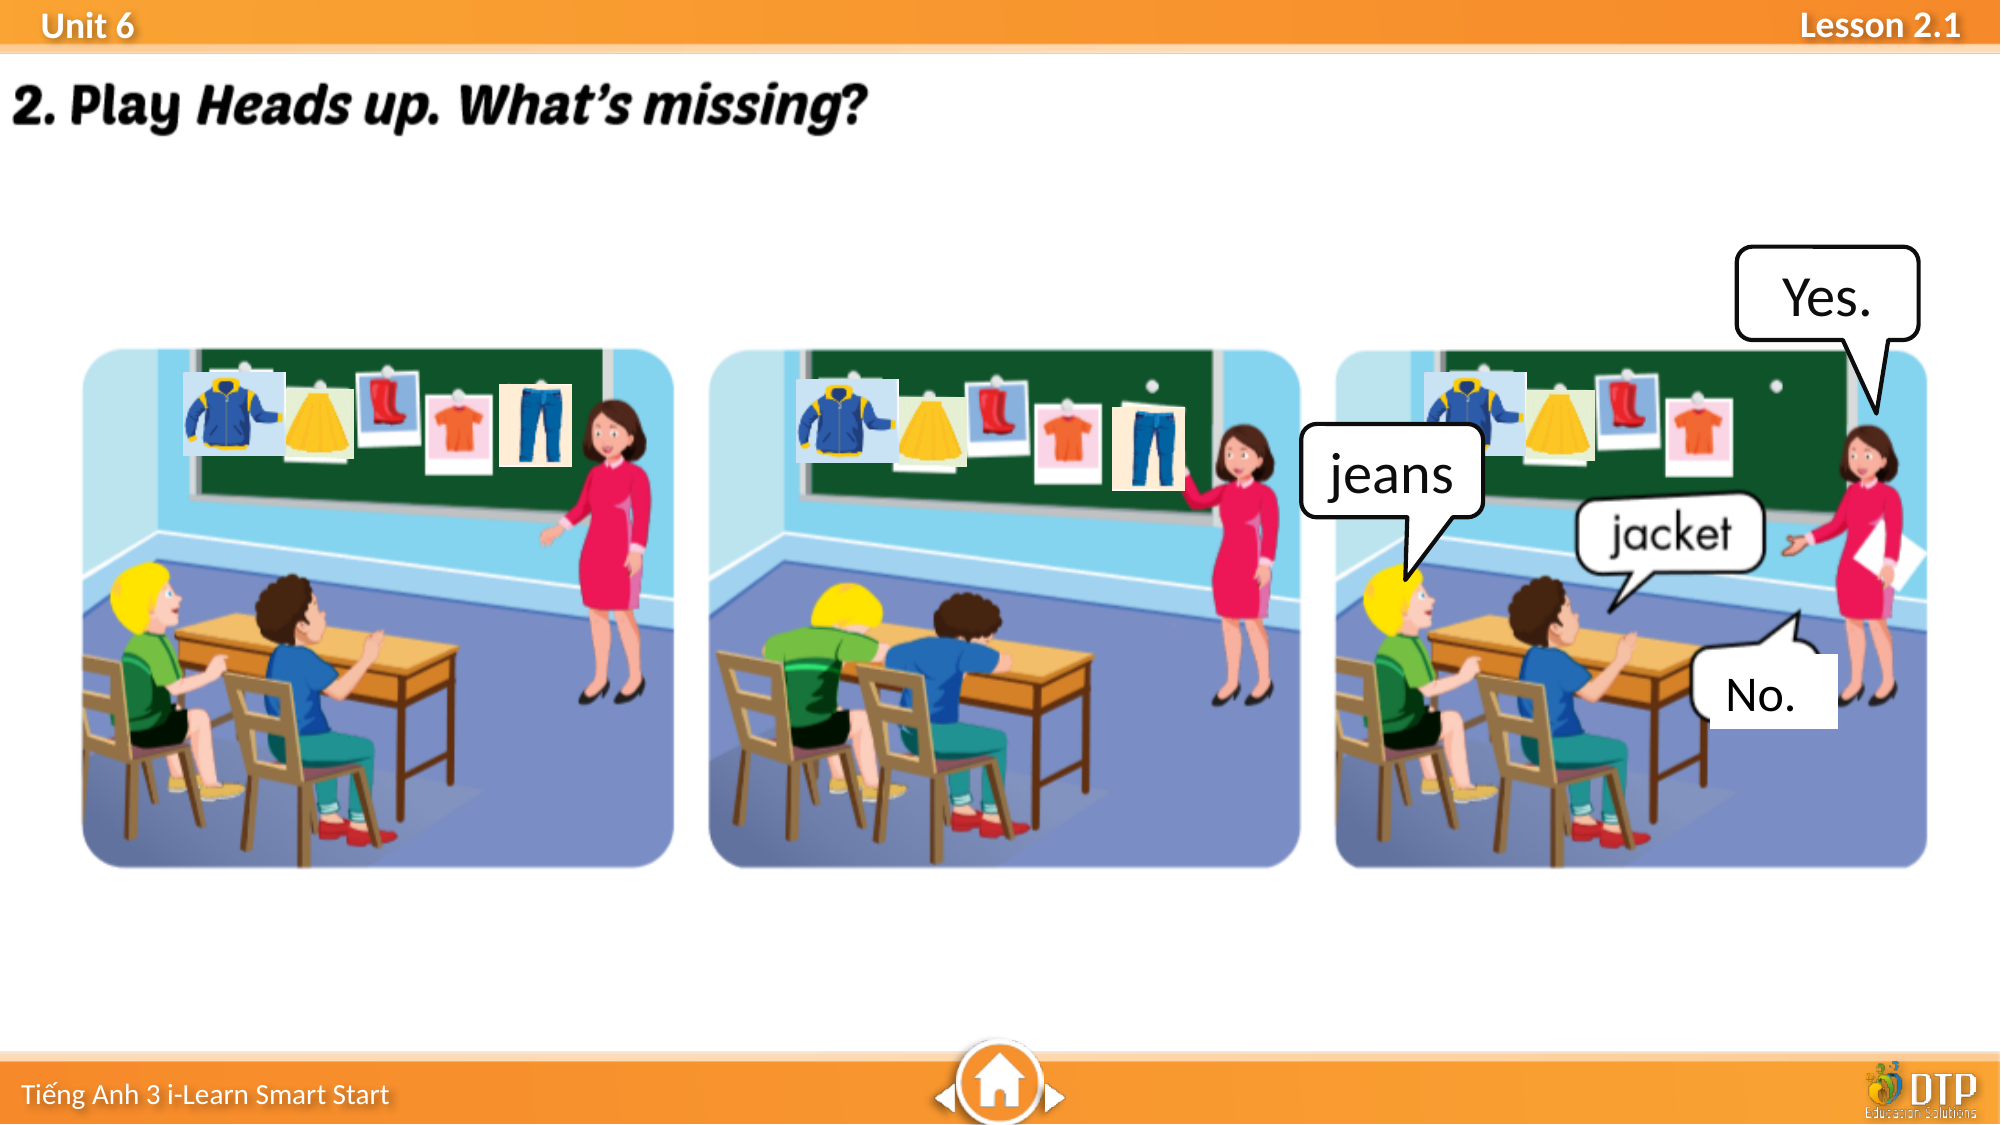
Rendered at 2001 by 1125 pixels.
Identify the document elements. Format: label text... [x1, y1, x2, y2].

text_box Yes. [1734, 244, 1921, 338]
picture [0, 0, 2000, 1125]
